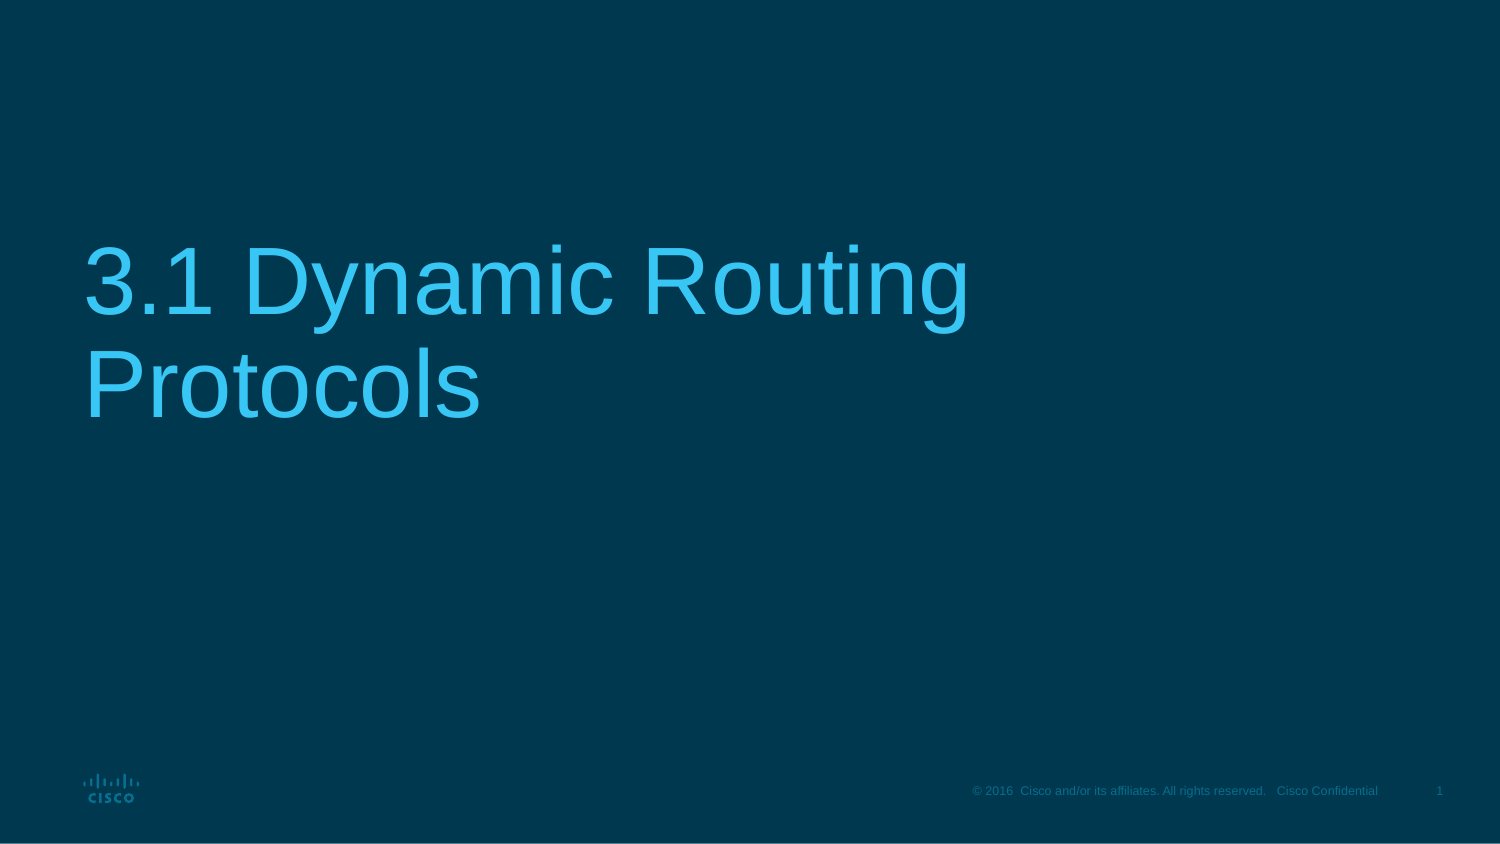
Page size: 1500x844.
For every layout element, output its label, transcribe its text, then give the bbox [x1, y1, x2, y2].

title 3.1 Dynamic Routing Protocols [68, 150, 1315, 446]
